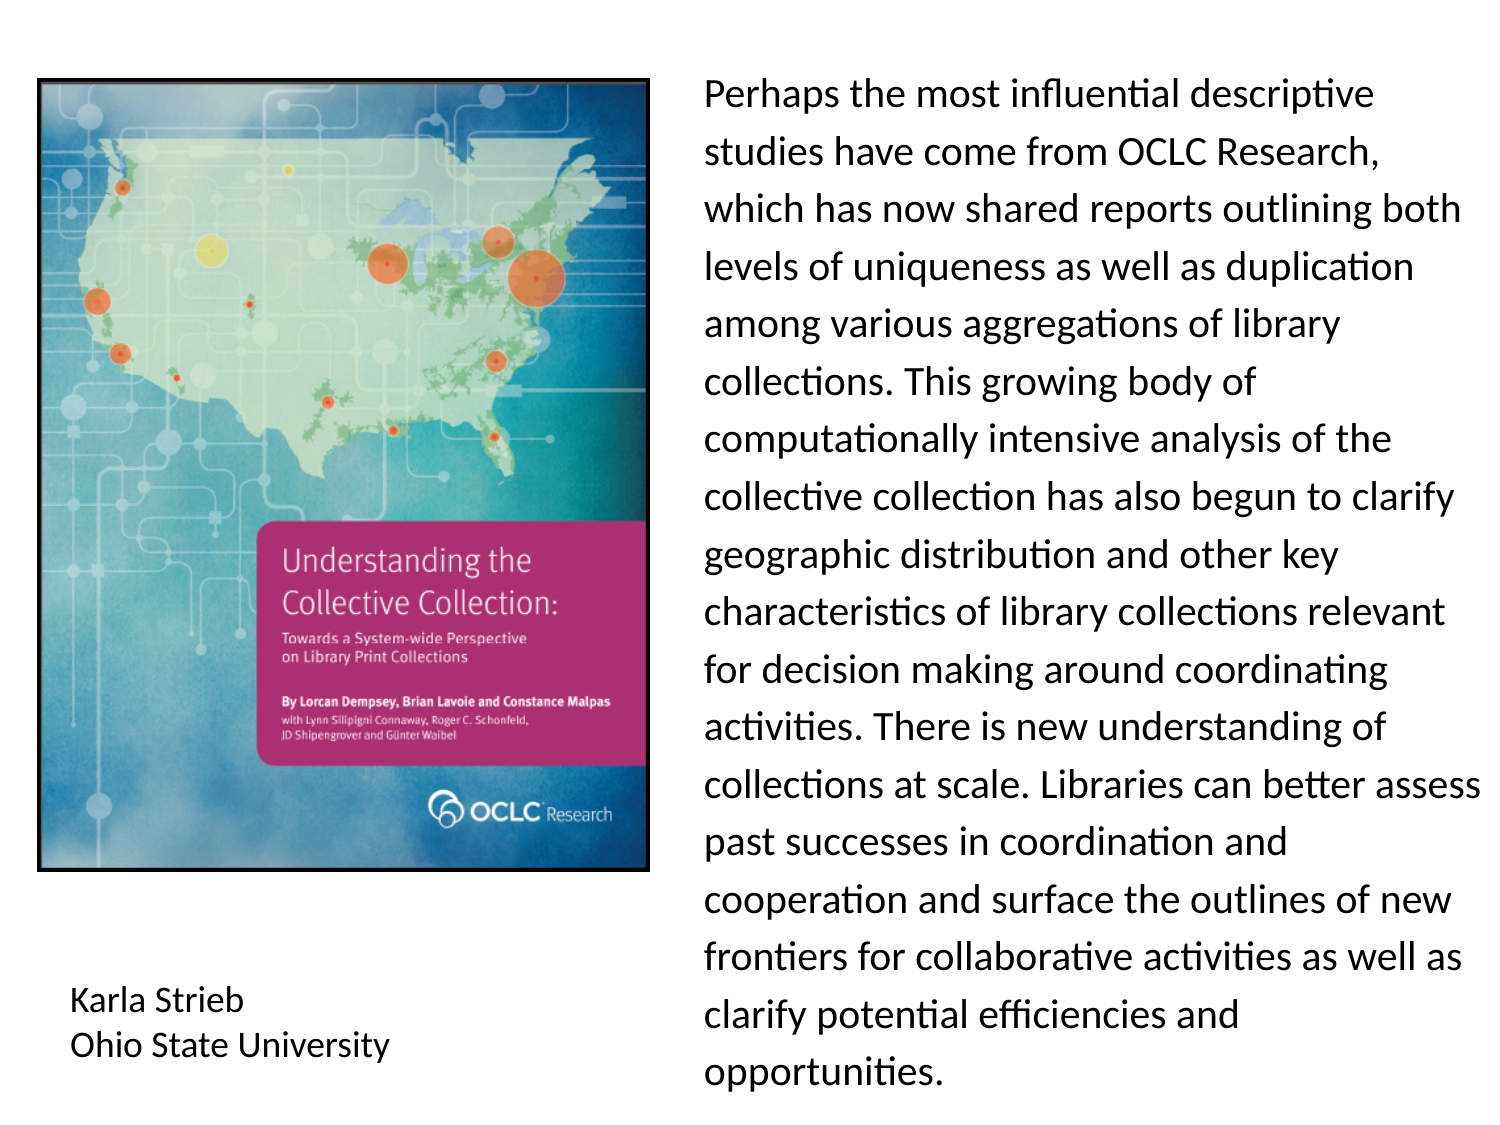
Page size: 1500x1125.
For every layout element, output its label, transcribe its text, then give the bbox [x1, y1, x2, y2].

text_box Karla Strieb Ohio State University [55, 967, 406, 1073]
picture [37, 78, 651, 872]
text_box Perhaps the most influential descriptive studies have come from OCLC Research, which has now shared reports outlining both levels of uniqueness as well as duplication among various aggregations of library collections. This growing body of computationally intensive analysis of the collective collection has also begun to clarify geographic distribution and other key characteristics of library collections relevant for decision making around coordinating activities. There is new understanding of collections at scale. Libraries can better assess past successes in coordination and cooperation and surface the outlines of new frontiers for collaborative activities as well as clarify potential efficiencies and opportunities. [689, 51, 1500, 1102]
